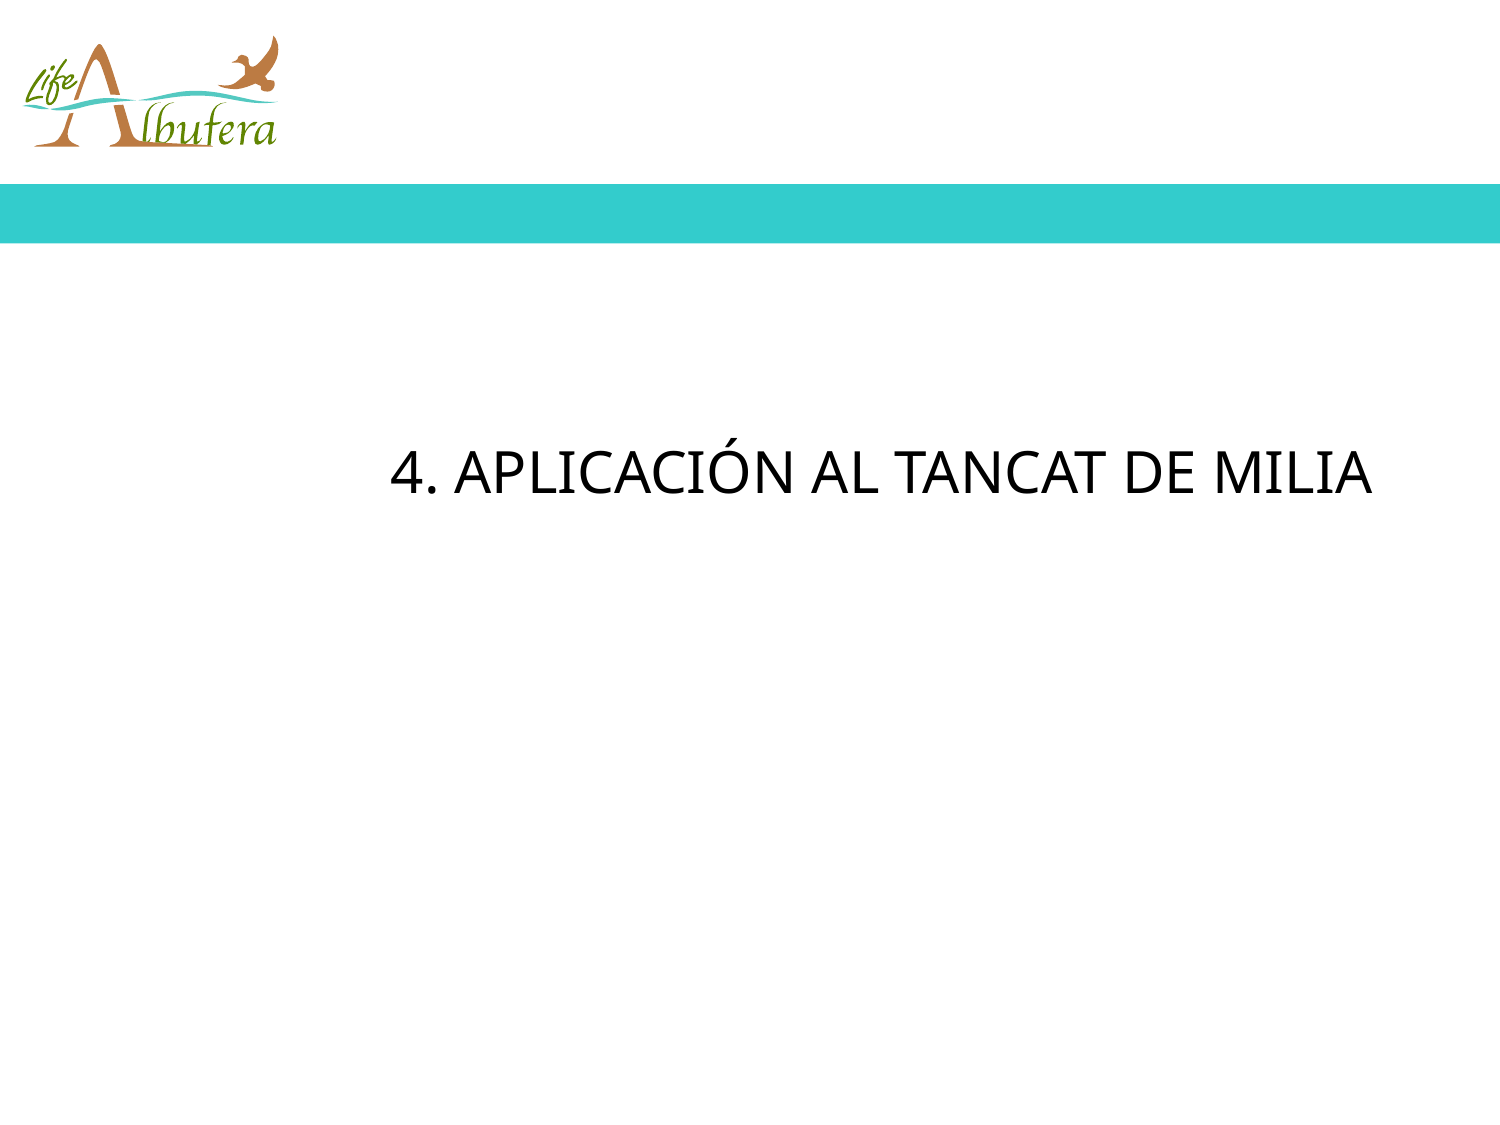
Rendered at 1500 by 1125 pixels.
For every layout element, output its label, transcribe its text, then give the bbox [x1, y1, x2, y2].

title 4. APLICACIÓN AL TANCAT DE MILIA [112, 349, 1388, 591]
